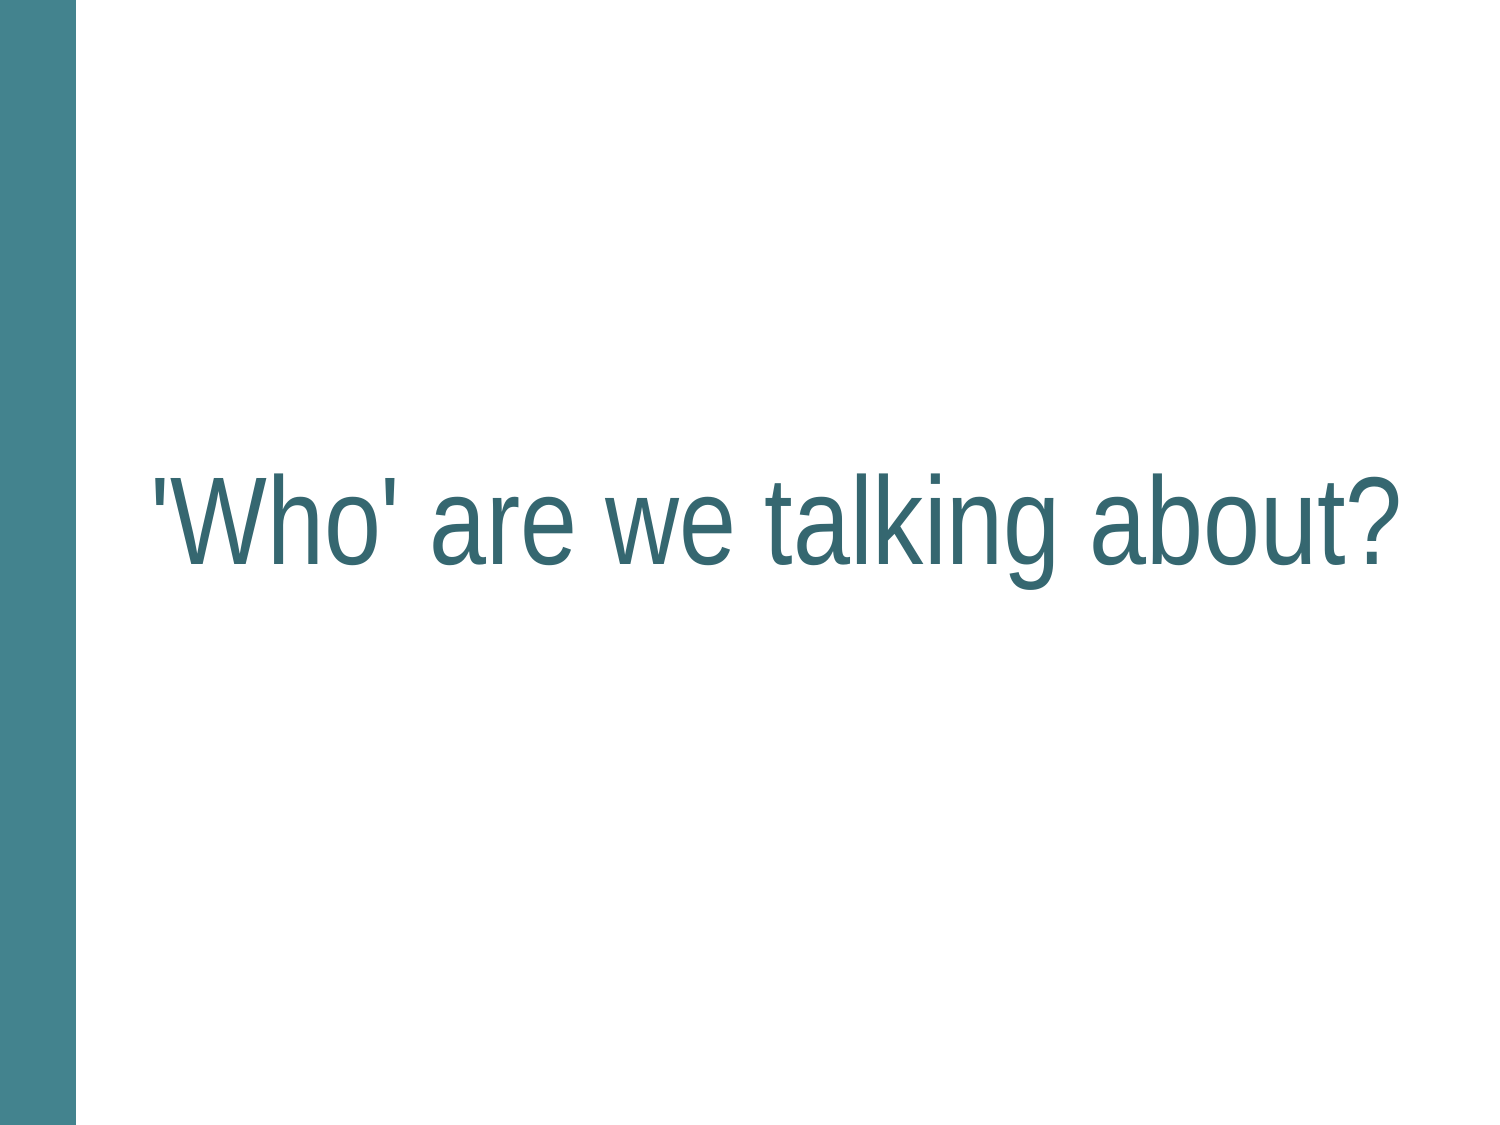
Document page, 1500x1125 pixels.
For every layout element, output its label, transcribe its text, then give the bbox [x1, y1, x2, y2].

list 'Who' are we talking about? [135, 432, 1500, 752]
